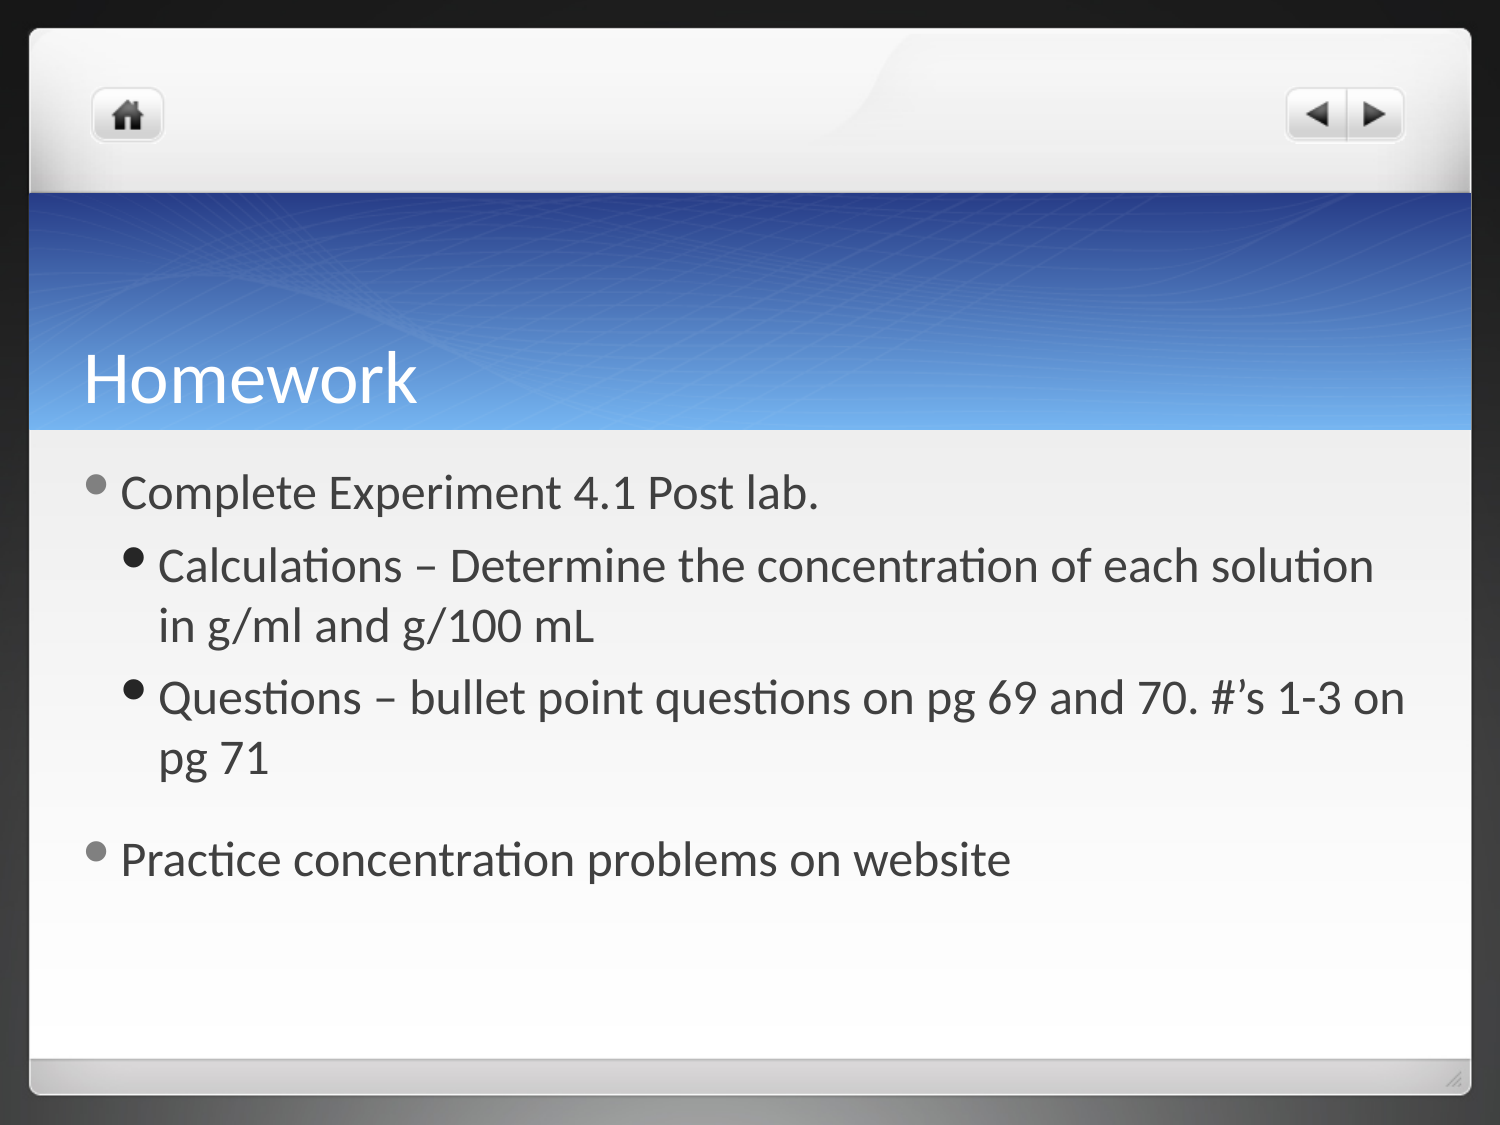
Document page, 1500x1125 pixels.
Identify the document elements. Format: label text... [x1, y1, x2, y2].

list Complete Experiment 4.1 Post lab. Calculations – Determine the concentration of each solution in g/ml and g/100 mL Questions – bullet point questions on pg 69 and 70. #’s 1-3 on pg 71 Practice concentration problems on website [68, 452, 1432, 1025]
picture [0, 0, 1500, 1125]
title Homework [68, 238, 1432, 427]
